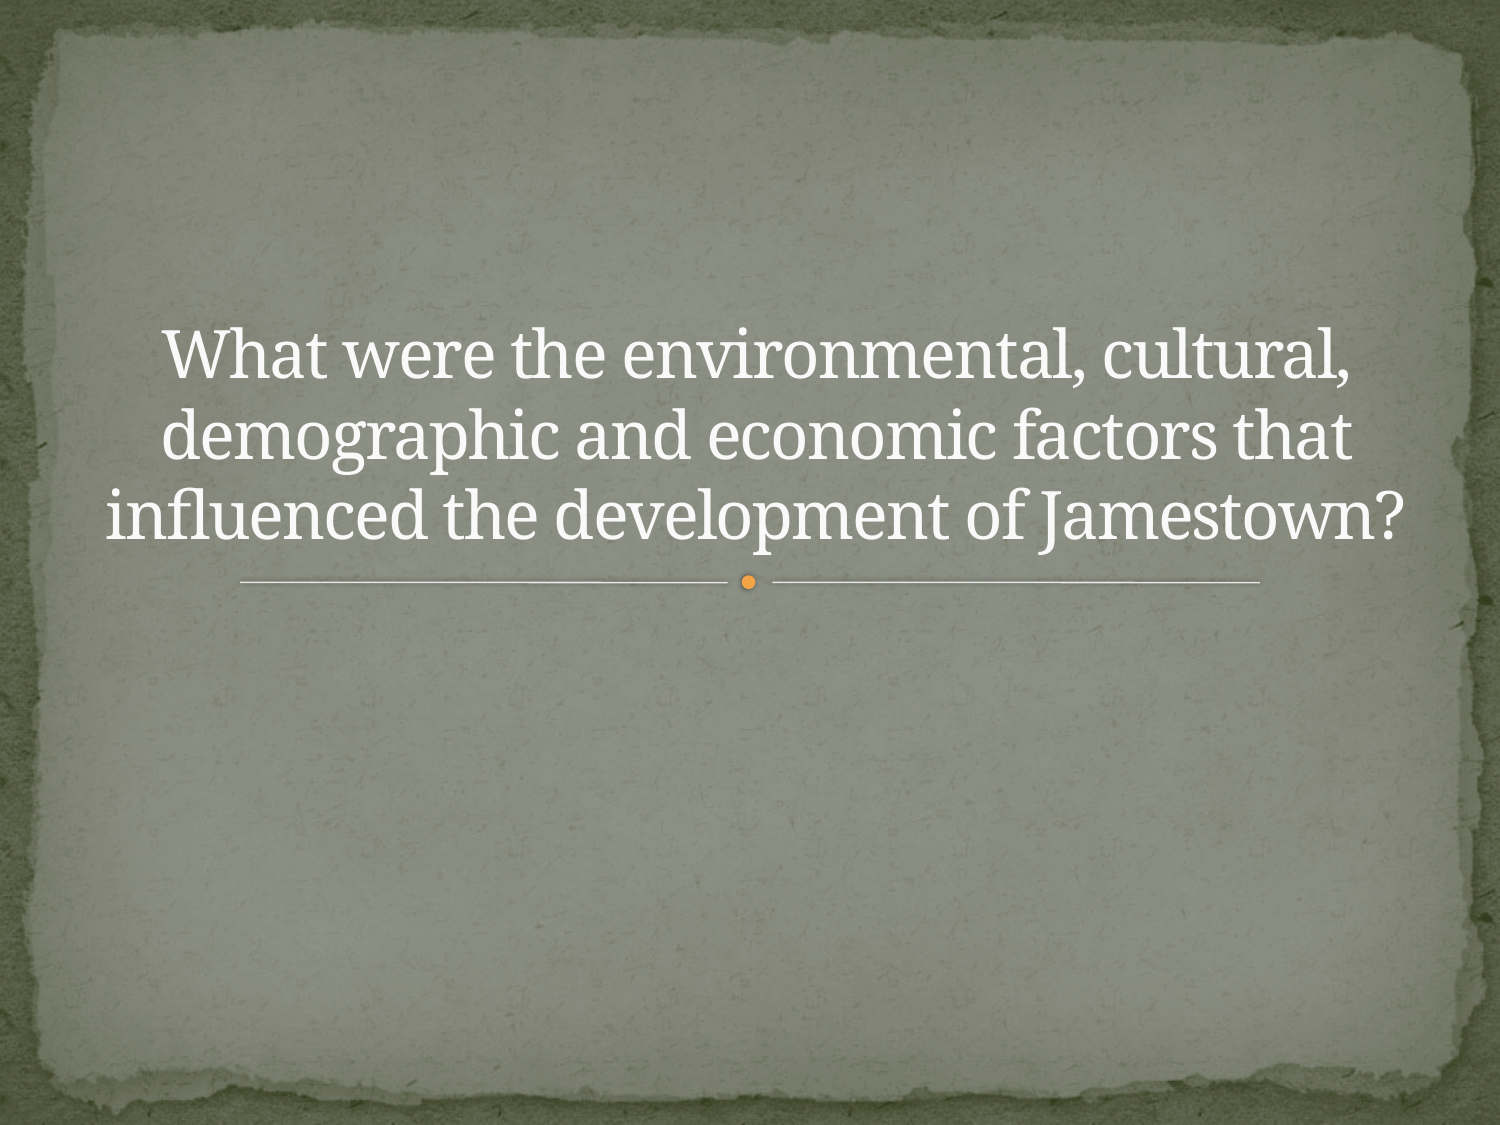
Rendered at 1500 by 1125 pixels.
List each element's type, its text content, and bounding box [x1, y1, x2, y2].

title What were the environmental, cultural, demographic and economic factors that influenced the development of Jamestown? [74, 235, 1438, 561]
